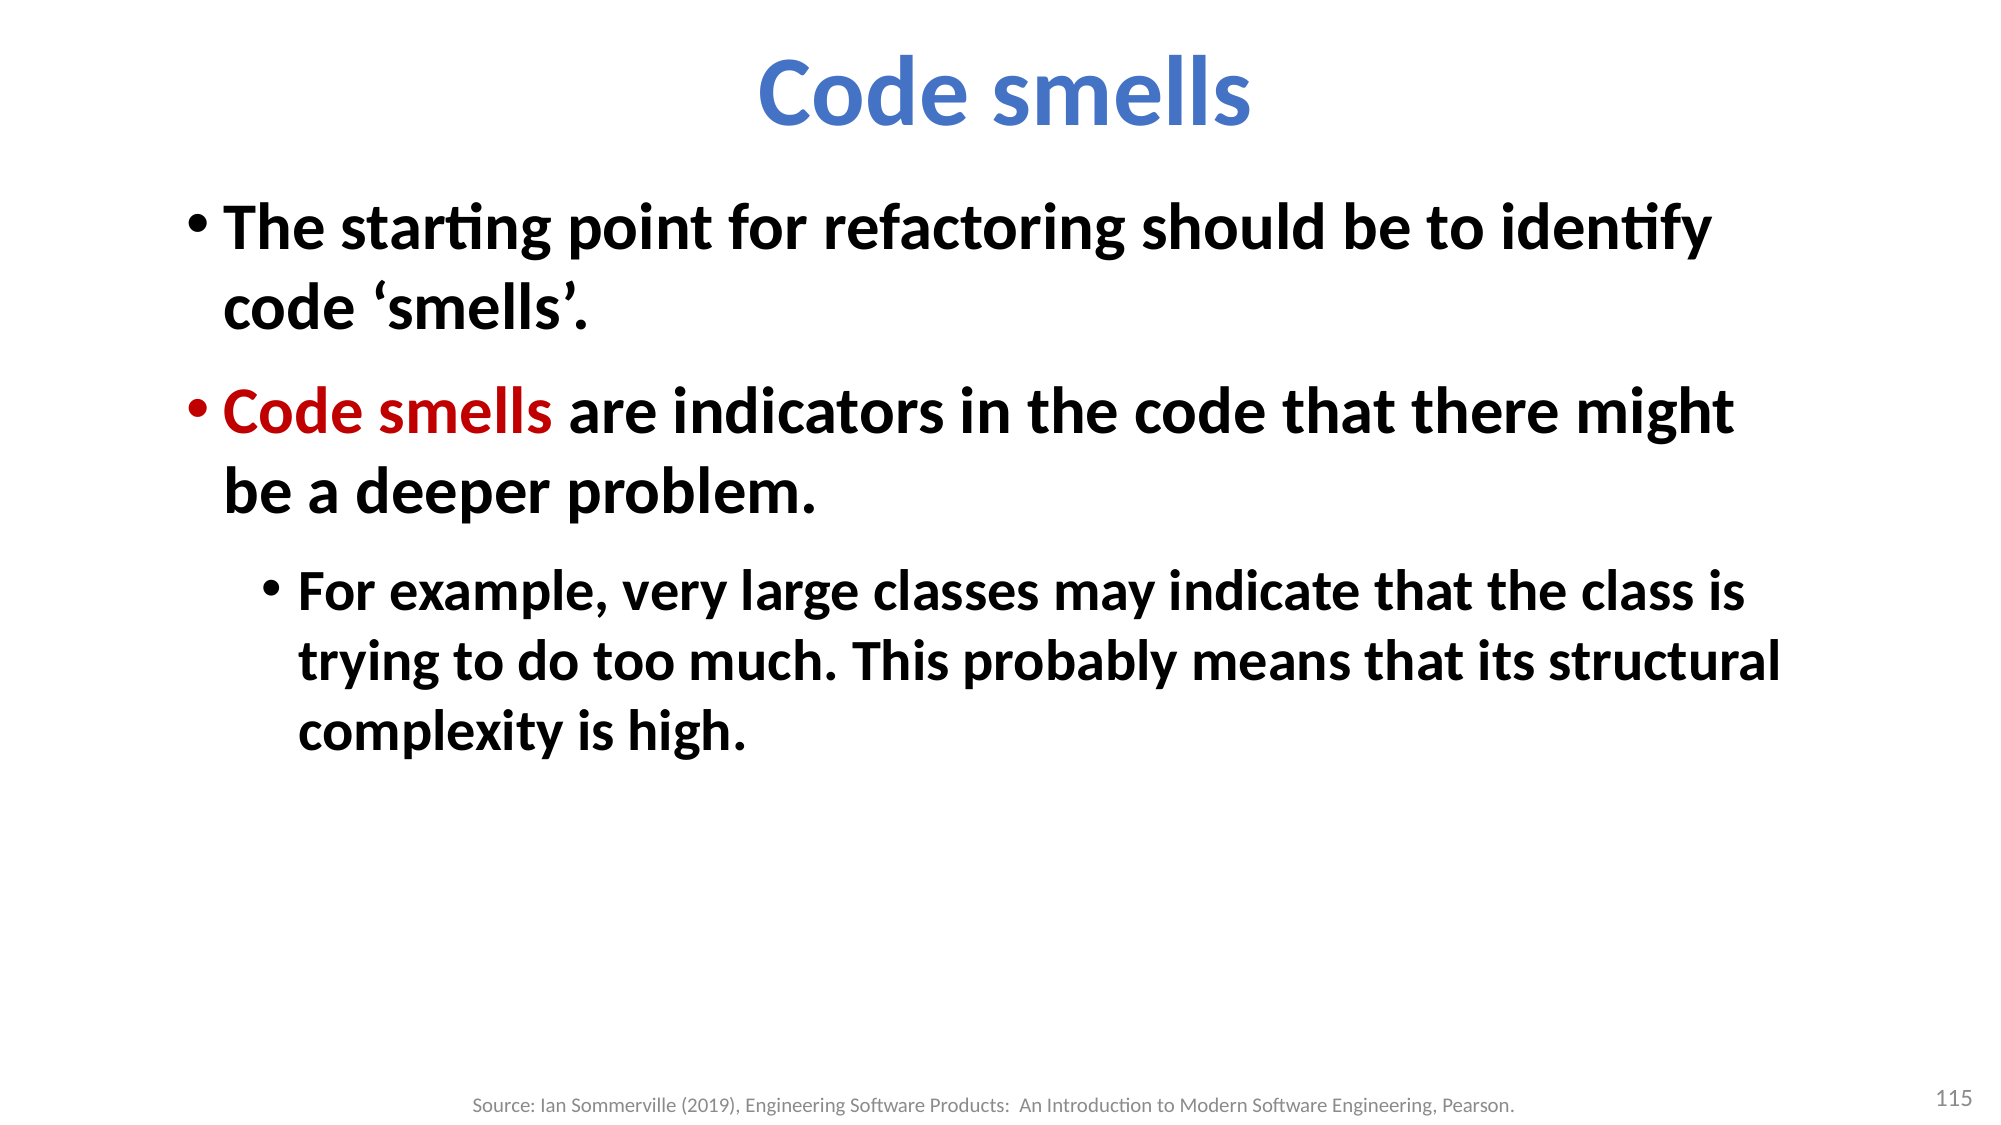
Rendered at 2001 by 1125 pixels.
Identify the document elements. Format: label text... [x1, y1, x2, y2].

footer Source: Ian Sommerville (2019), Engineering Software Products: An Introduction to Modern Software Engineering, Pearson. [350, 1082, 1638, 1125]
slide_number 115 [1830, 1076, 1989, 1116]
list The starting point for refactoring should be to identify code ‘smells’. Code smells are indicators in the code that there might be a deeper problem. For example, very large classes may indicate that the class is trying to do too much. This probably means that its structural complexity is high. [171, 174, 1831, 1070]
title Code smells [291, 7, 1721, 164]
